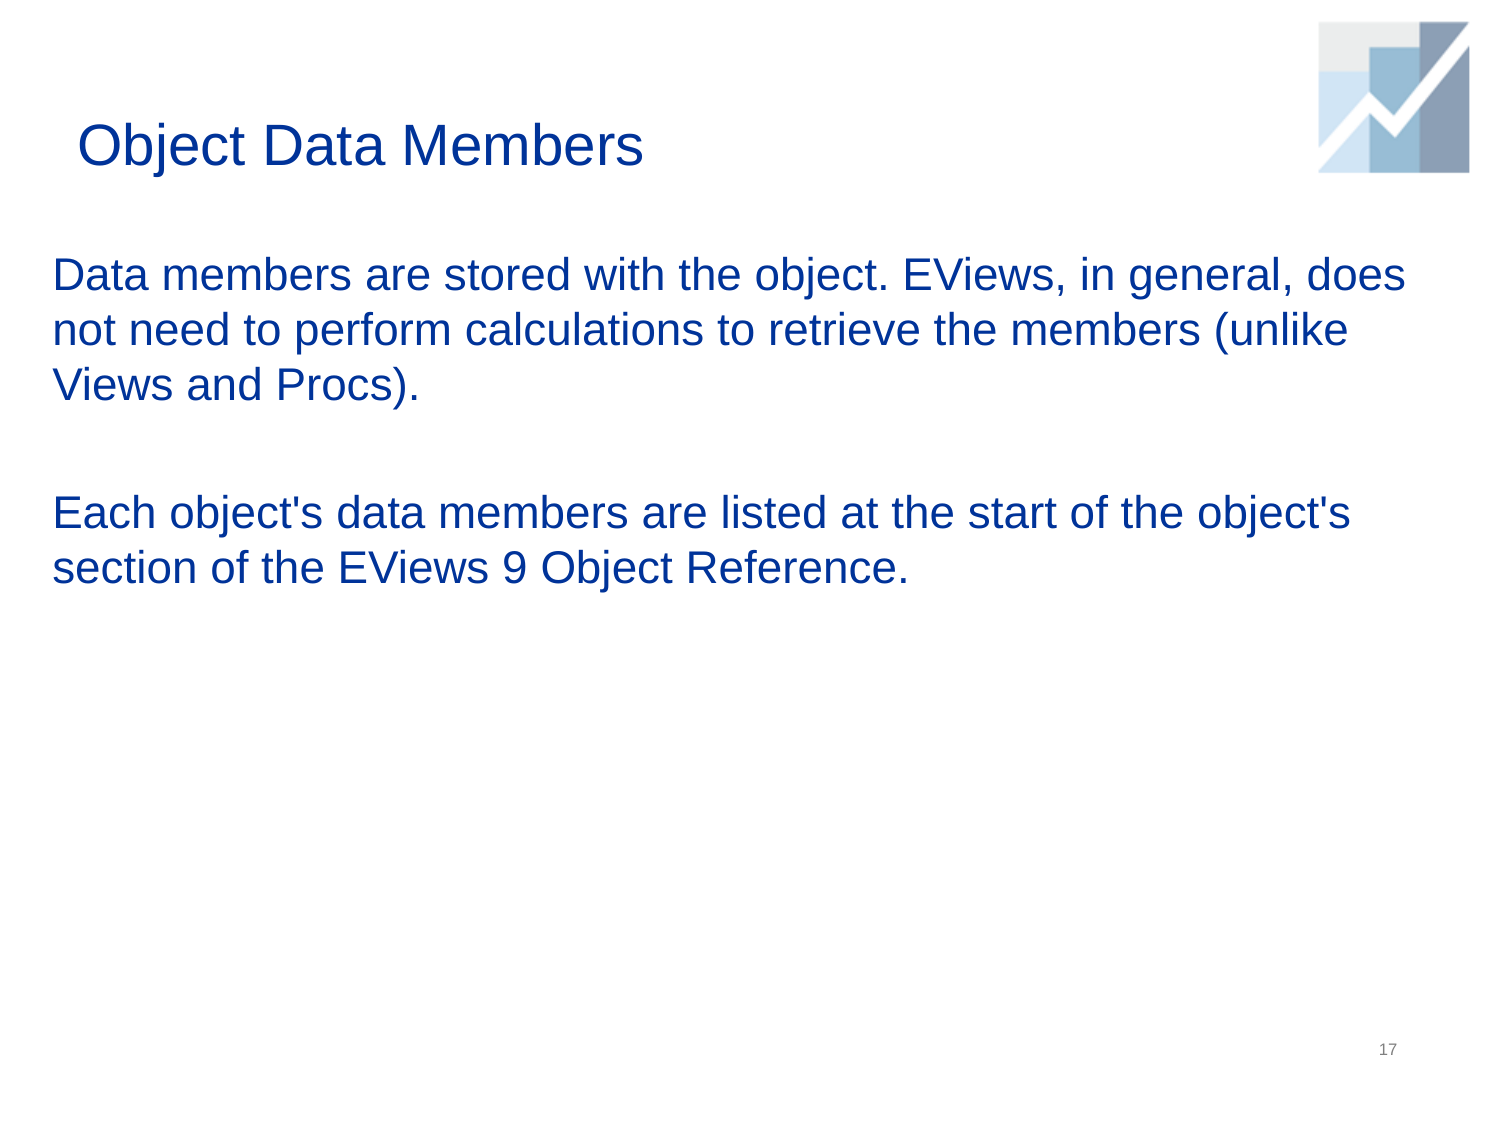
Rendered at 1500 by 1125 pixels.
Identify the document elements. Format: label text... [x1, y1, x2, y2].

slide_number 17 [1262, 1015, 1413, 1067]
list Data members are stored with the object. EViews, in general, does not need to perform calculations to retrieve the members (unlike Views and Procs). Each object's data members are listed at the start of the object's section of the EViews 9 Object Reference. [37, 237, 1438, 1093]
title Object Data Members [62, 0, 1297, 185]
picture [1300, 11, 1479, 181]
